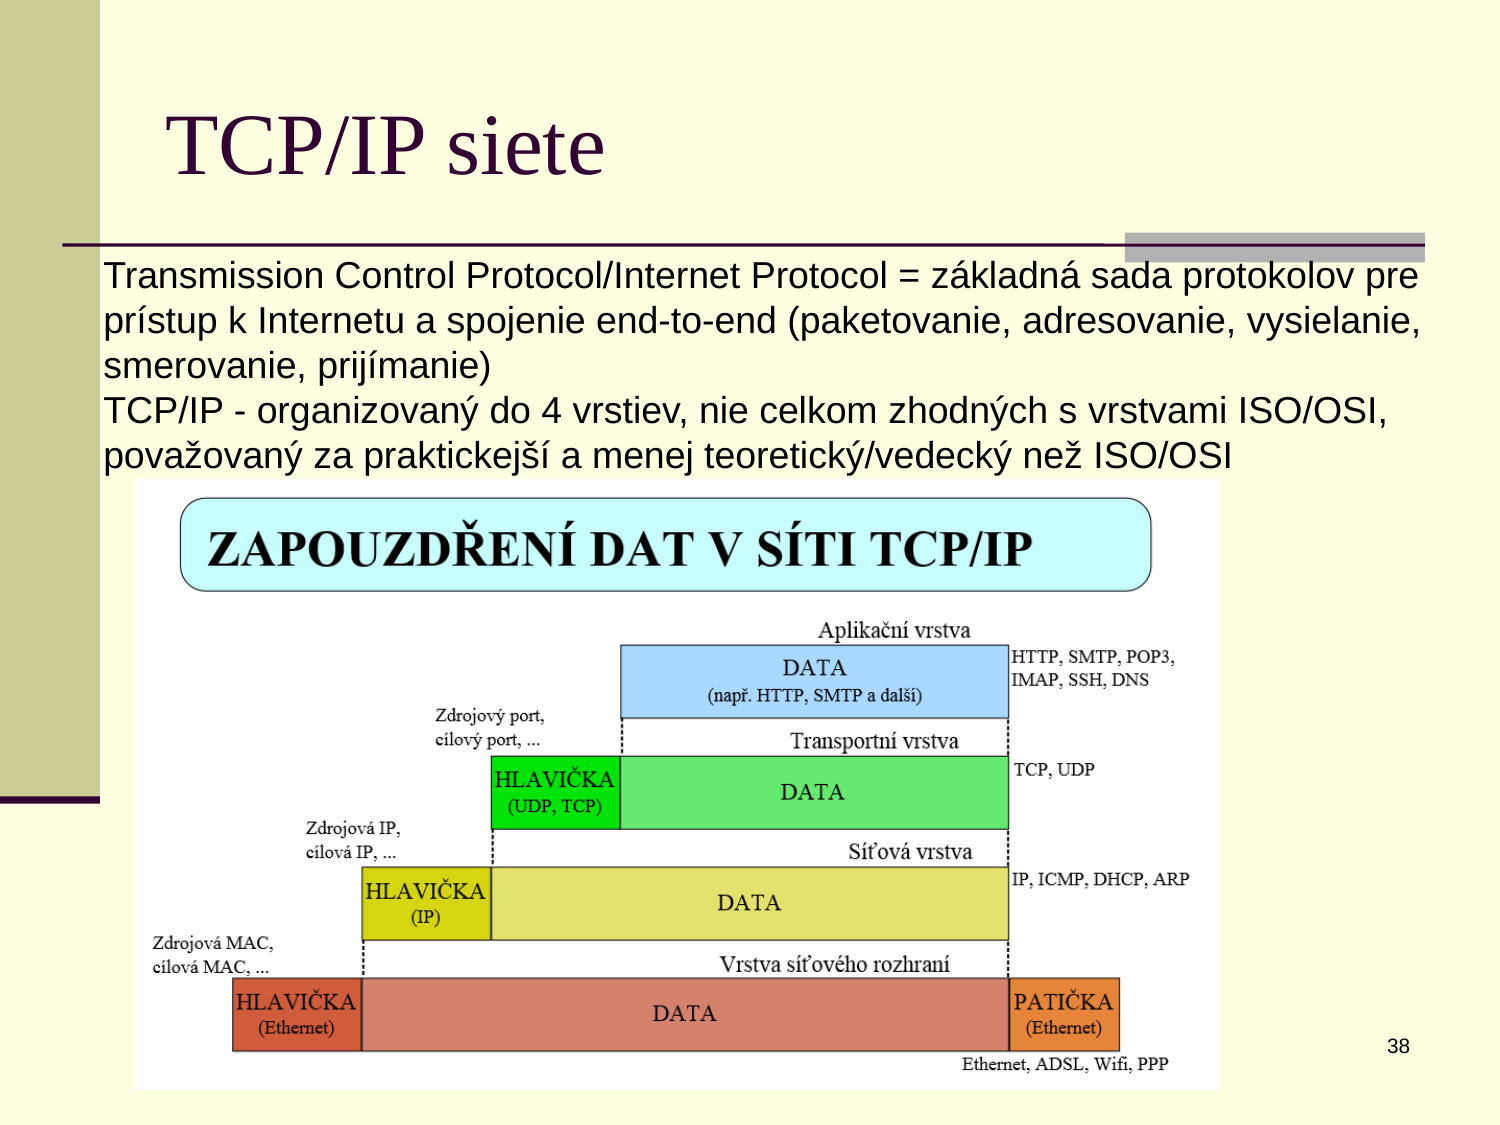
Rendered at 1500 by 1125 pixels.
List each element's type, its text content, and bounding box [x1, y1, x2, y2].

title TCP/IP siete [150, 45, 1425, 234]
picture [135, 479, 1219, 1090]
text_box Transmission Control Protocol/Internet Protocol = základná sada protokolov pre prístup k Internetu a spojenie end-to-end (paketovanie, adresovanie, vysielanie, smerovanie, prijímanie) TCP/IP - organizovaný do 4 vrstiev, nie celkom zhodných s vrstvami ISO/OSI, považovaný za praktickejší a menej teoretický/vedecký než ISO/OSI [88, 243, 1459, 529]
slide_number 38 [1112, 1025, 1425, 1100]
